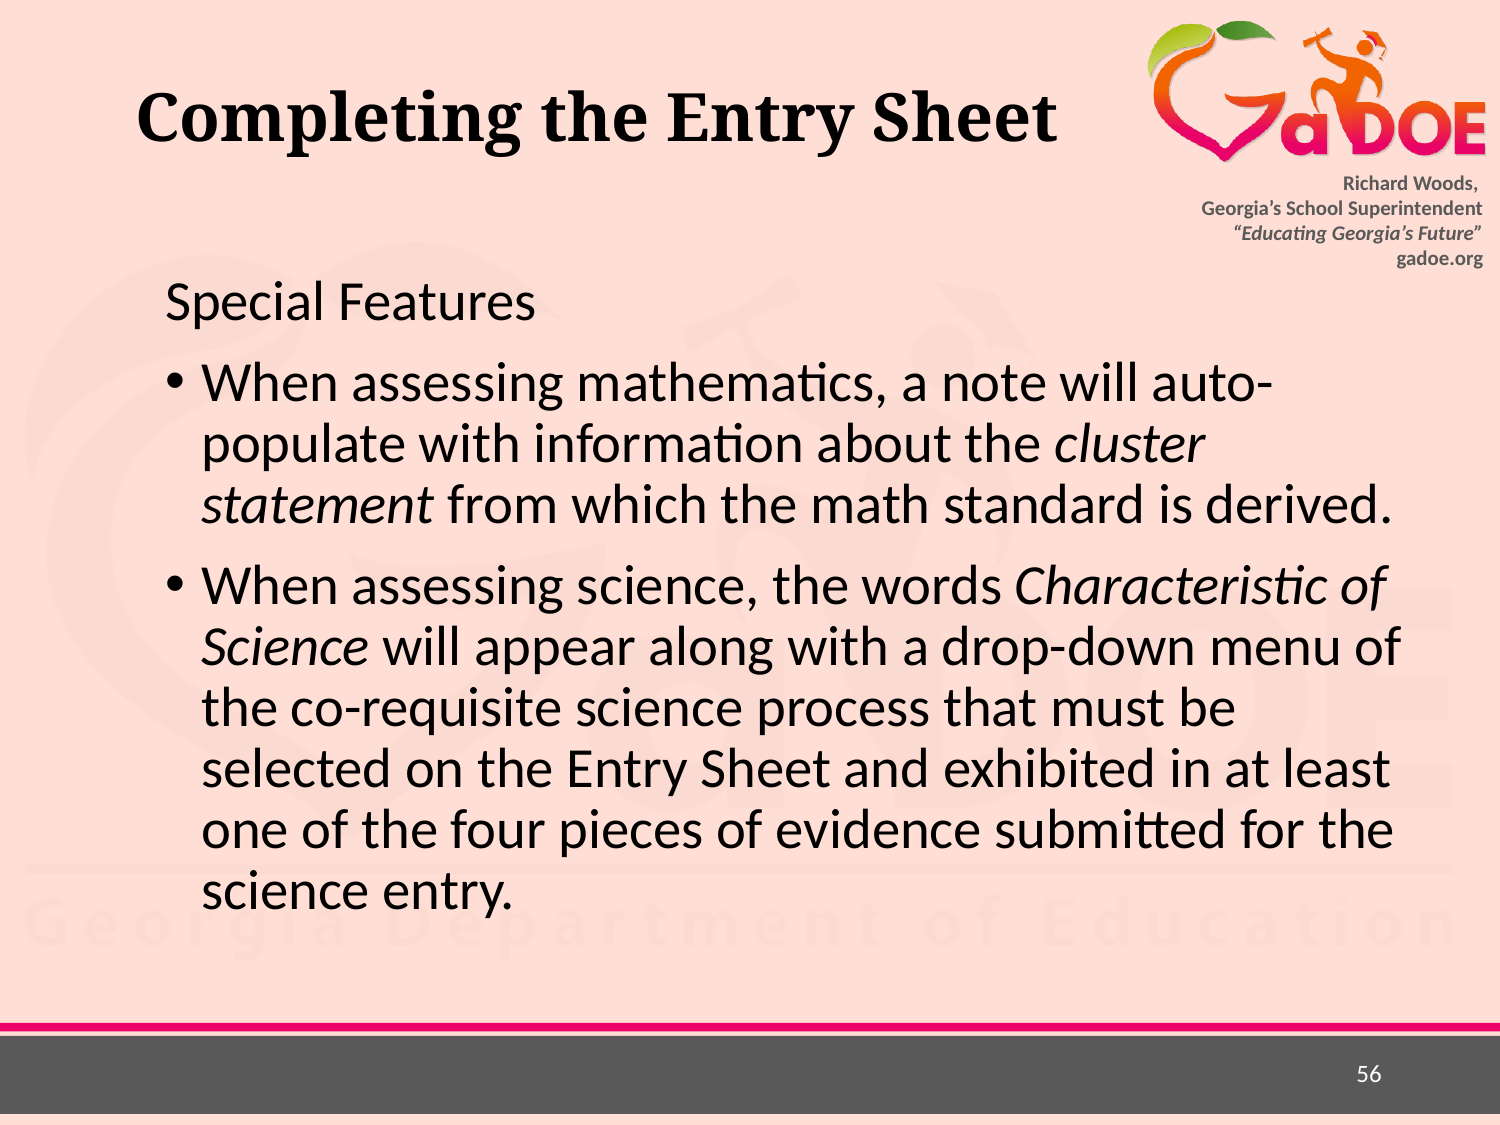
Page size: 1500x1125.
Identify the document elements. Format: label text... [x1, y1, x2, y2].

title Completing the Entry Sheet [120, 76, 1157, 164]
slide_number 56 [1059, 1042, 1397, 1103]
picture [19, 235, 1473, 980]
list Special Features When assessing mathematics, a note will auto-populate with information about the cluster statement from which the math standard is derived. When assessing science, the words Characteristic of Science will appear along with a drop-down menu of the co-requisite science process that must be selected on the Entry Sheet and exhibited in at least one of the four pieces of evidence submitted for the science entry. [150, 264, 1444, 978]
picture [1135, 8, 1499, 164]
